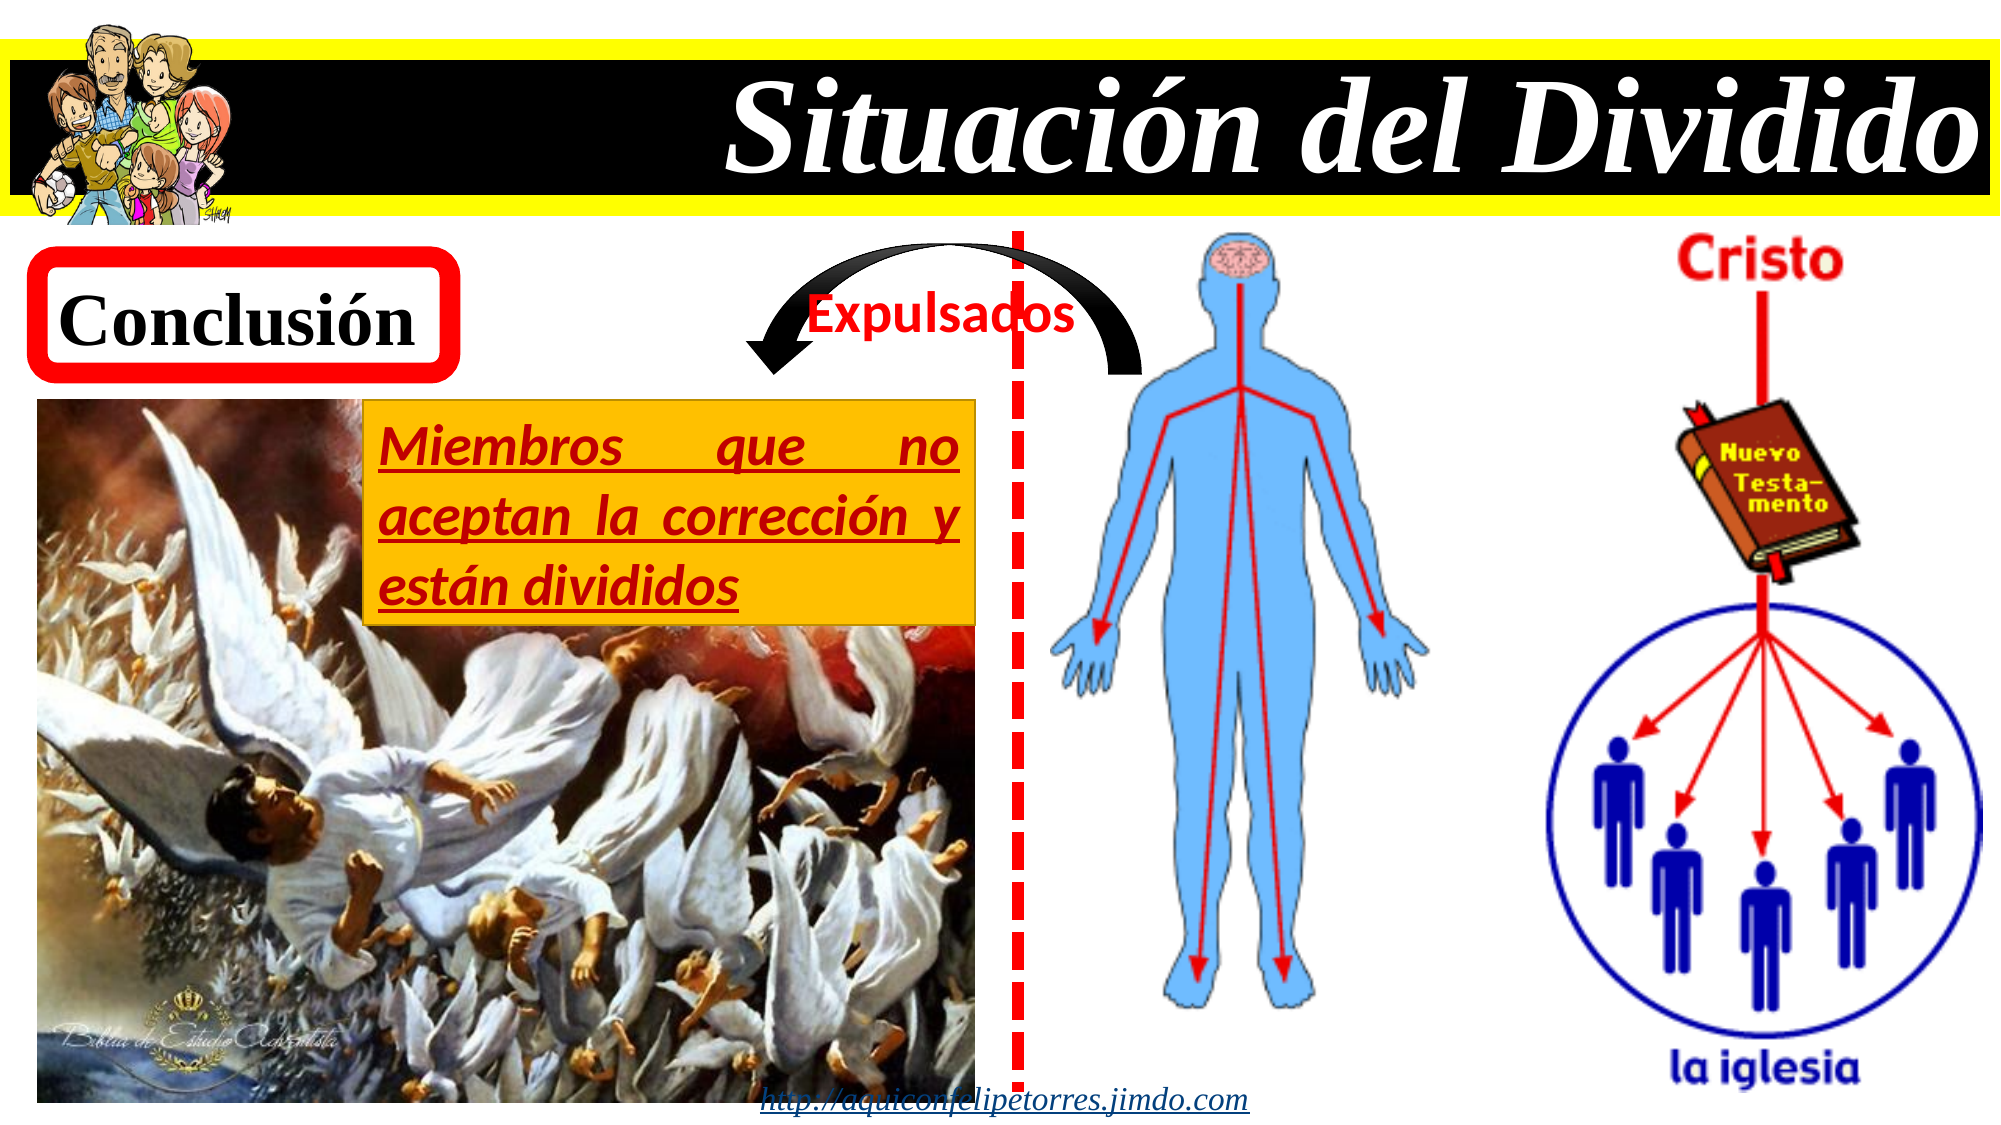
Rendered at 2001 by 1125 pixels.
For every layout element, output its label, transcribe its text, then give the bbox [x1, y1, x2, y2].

picture [0, 24, 264, 232]
text_box Conclusión [36, 255, 451, 375]
text_box Situación del Dividido [264, 49, 2000, 206]
picture [37, 399, 975, 1104]
picture [1049, 231, 1983, 1093]
text_box Expulsados [745, 243, 1018, 375]
text_box http://aquiconfelipetorres.jimdo.com [745, 1069, 1265, 1125]
